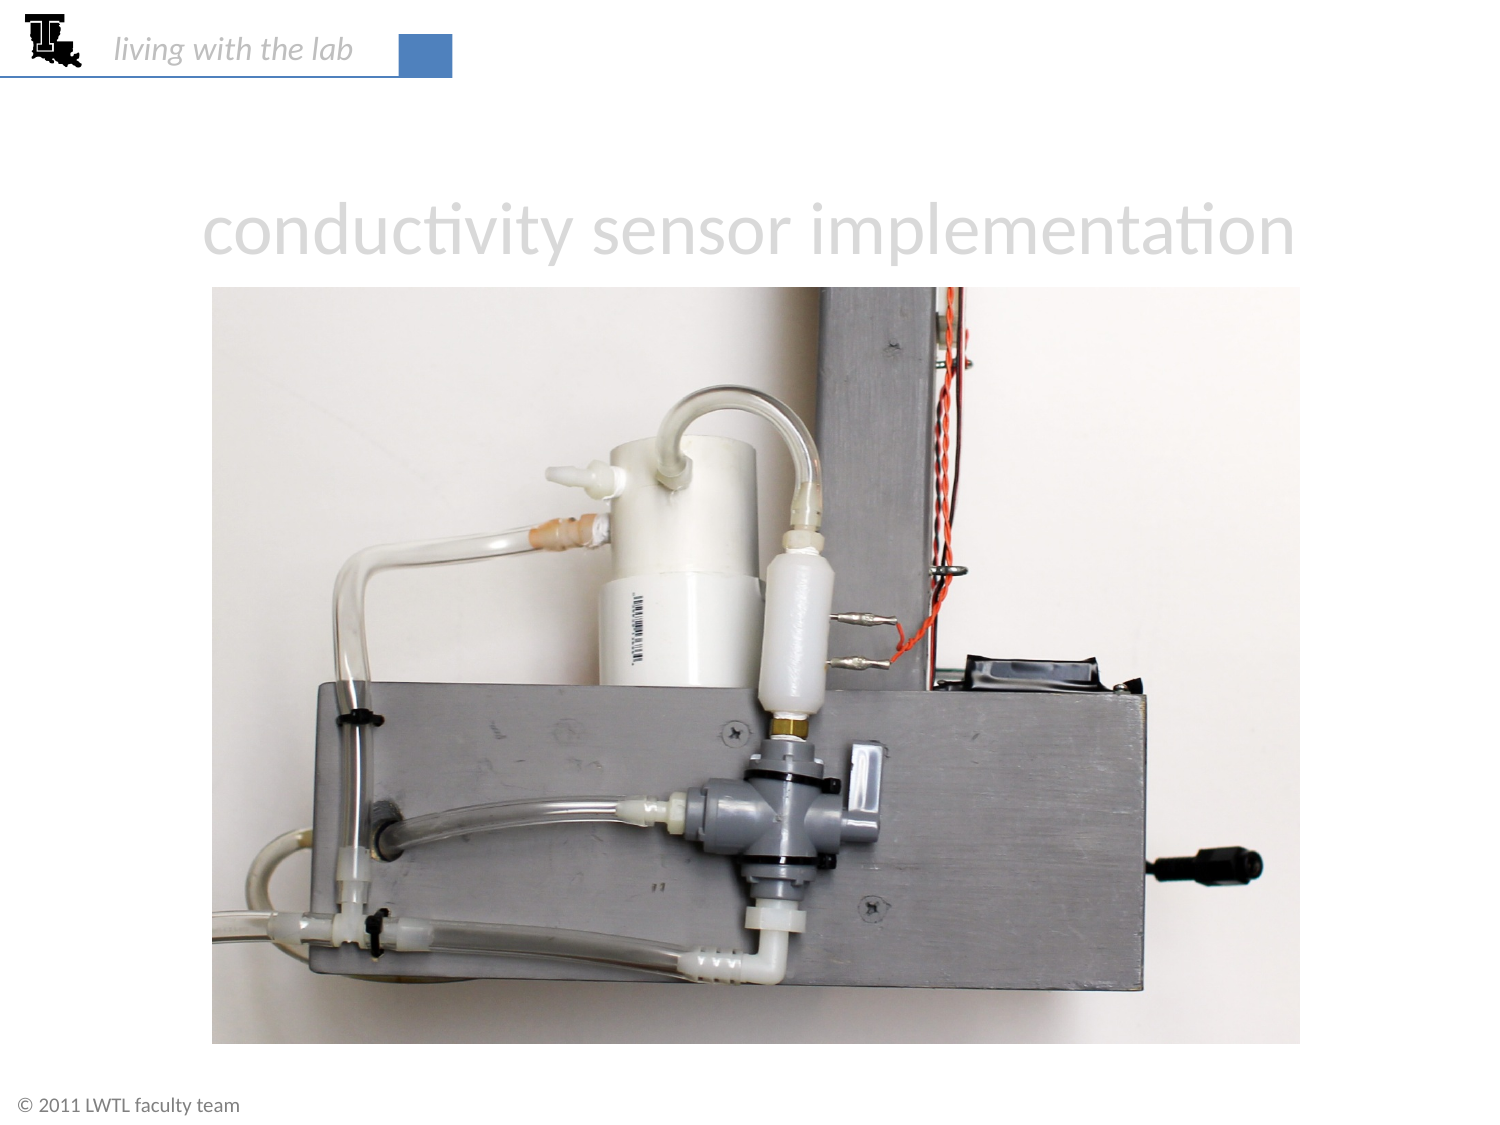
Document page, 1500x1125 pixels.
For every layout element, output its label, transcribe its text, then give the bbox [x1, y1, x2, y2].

picture [212, 287, 1301, 1045]
text_box © 2011 LWTL faculty team [1, 1084, 256, 1125]
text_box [0, 13, 453, 81]
title conductivity sensor implementation [112, 162, 1388, 288]
